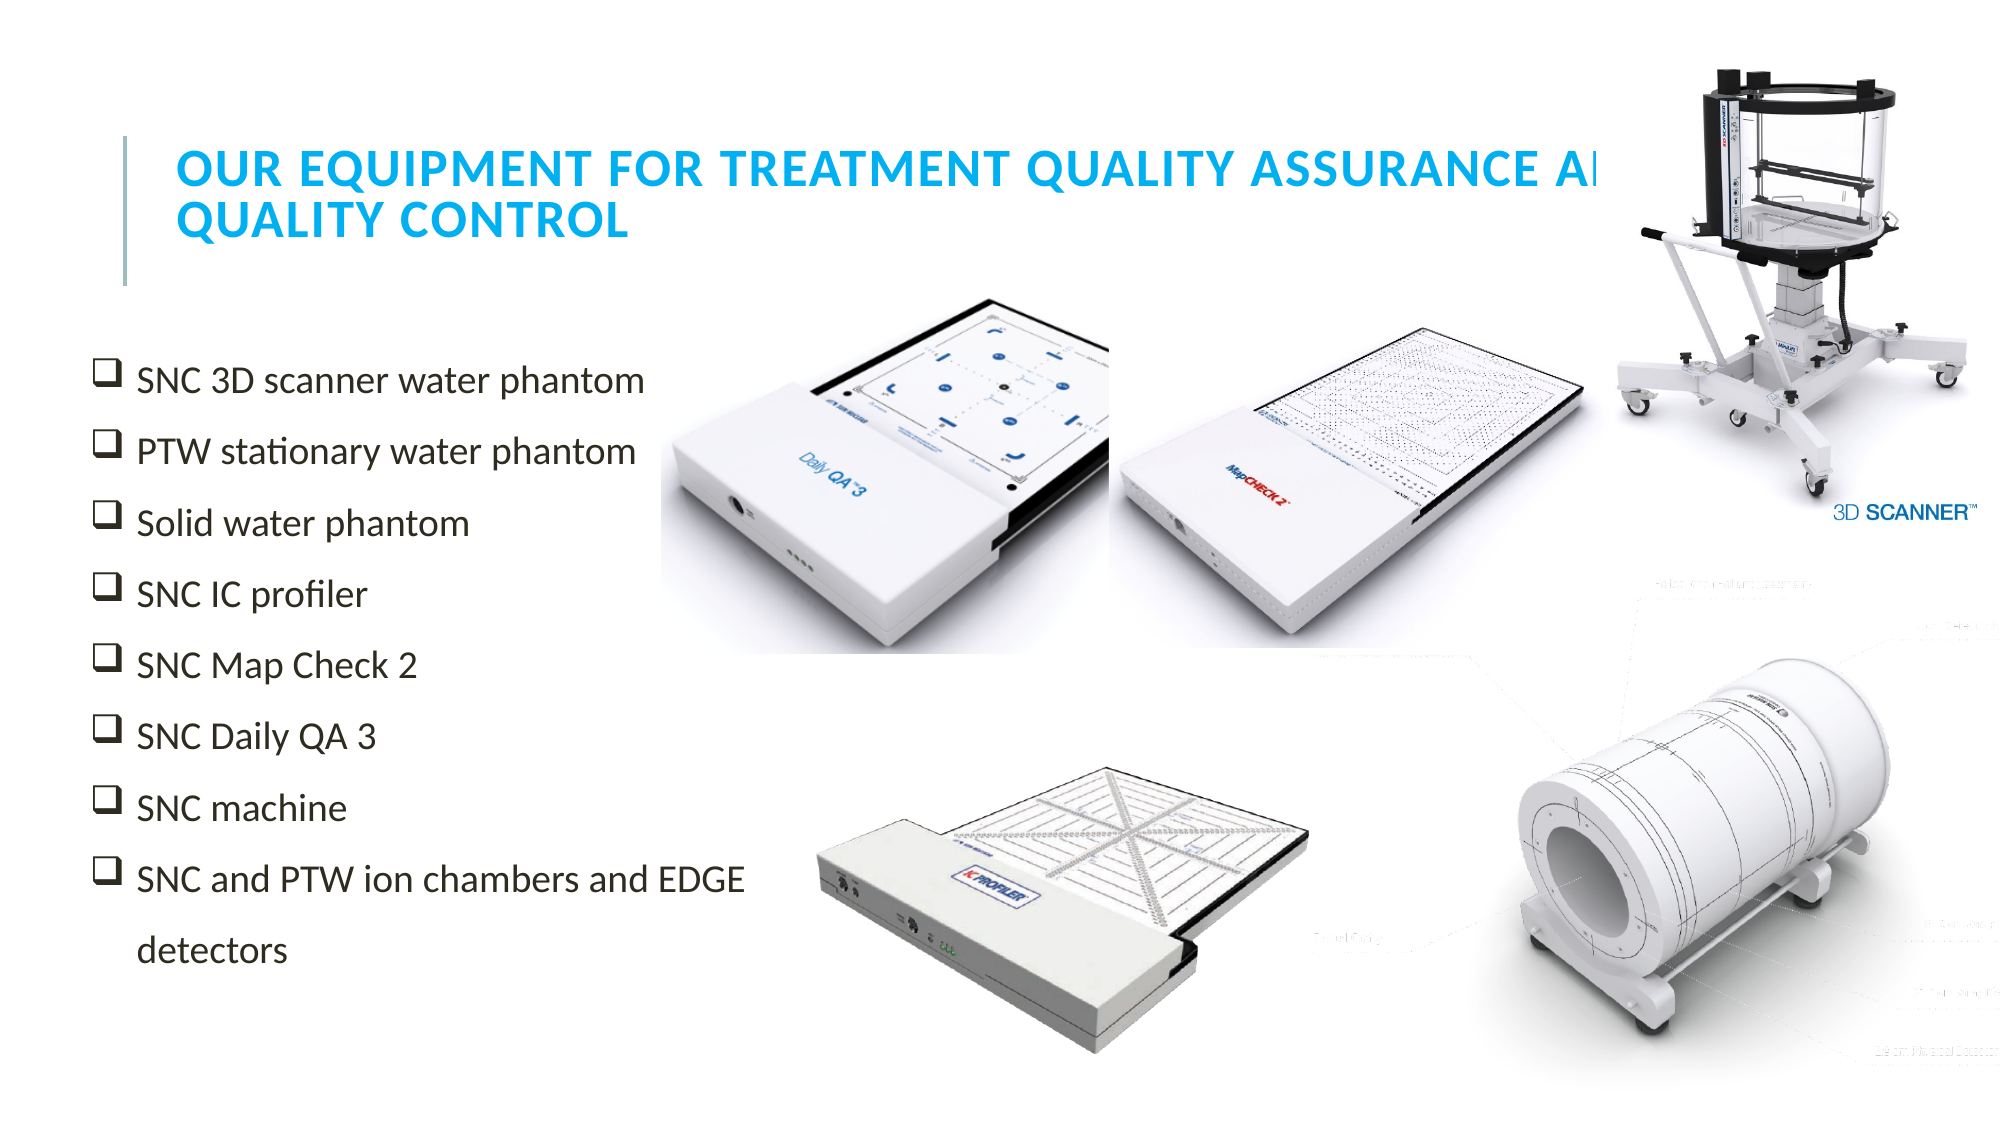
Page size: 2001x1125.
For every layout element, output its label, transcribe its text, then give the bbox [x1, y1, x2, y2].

text_box SNC 3D scanner water phantom PTW stationary water phantom Solid water phantom SNC IC profiler SNC Map Check 2 SNC Daily QA 3 SNC machine SNC and PTW ion chambers and EDGE detectors [0, 323, 907, 1125]
picture [660, 54, 2000, 1092]
title Our Equipment for Treatment Quality Assurance and Quality Control [161, 136, 1589, 323]
